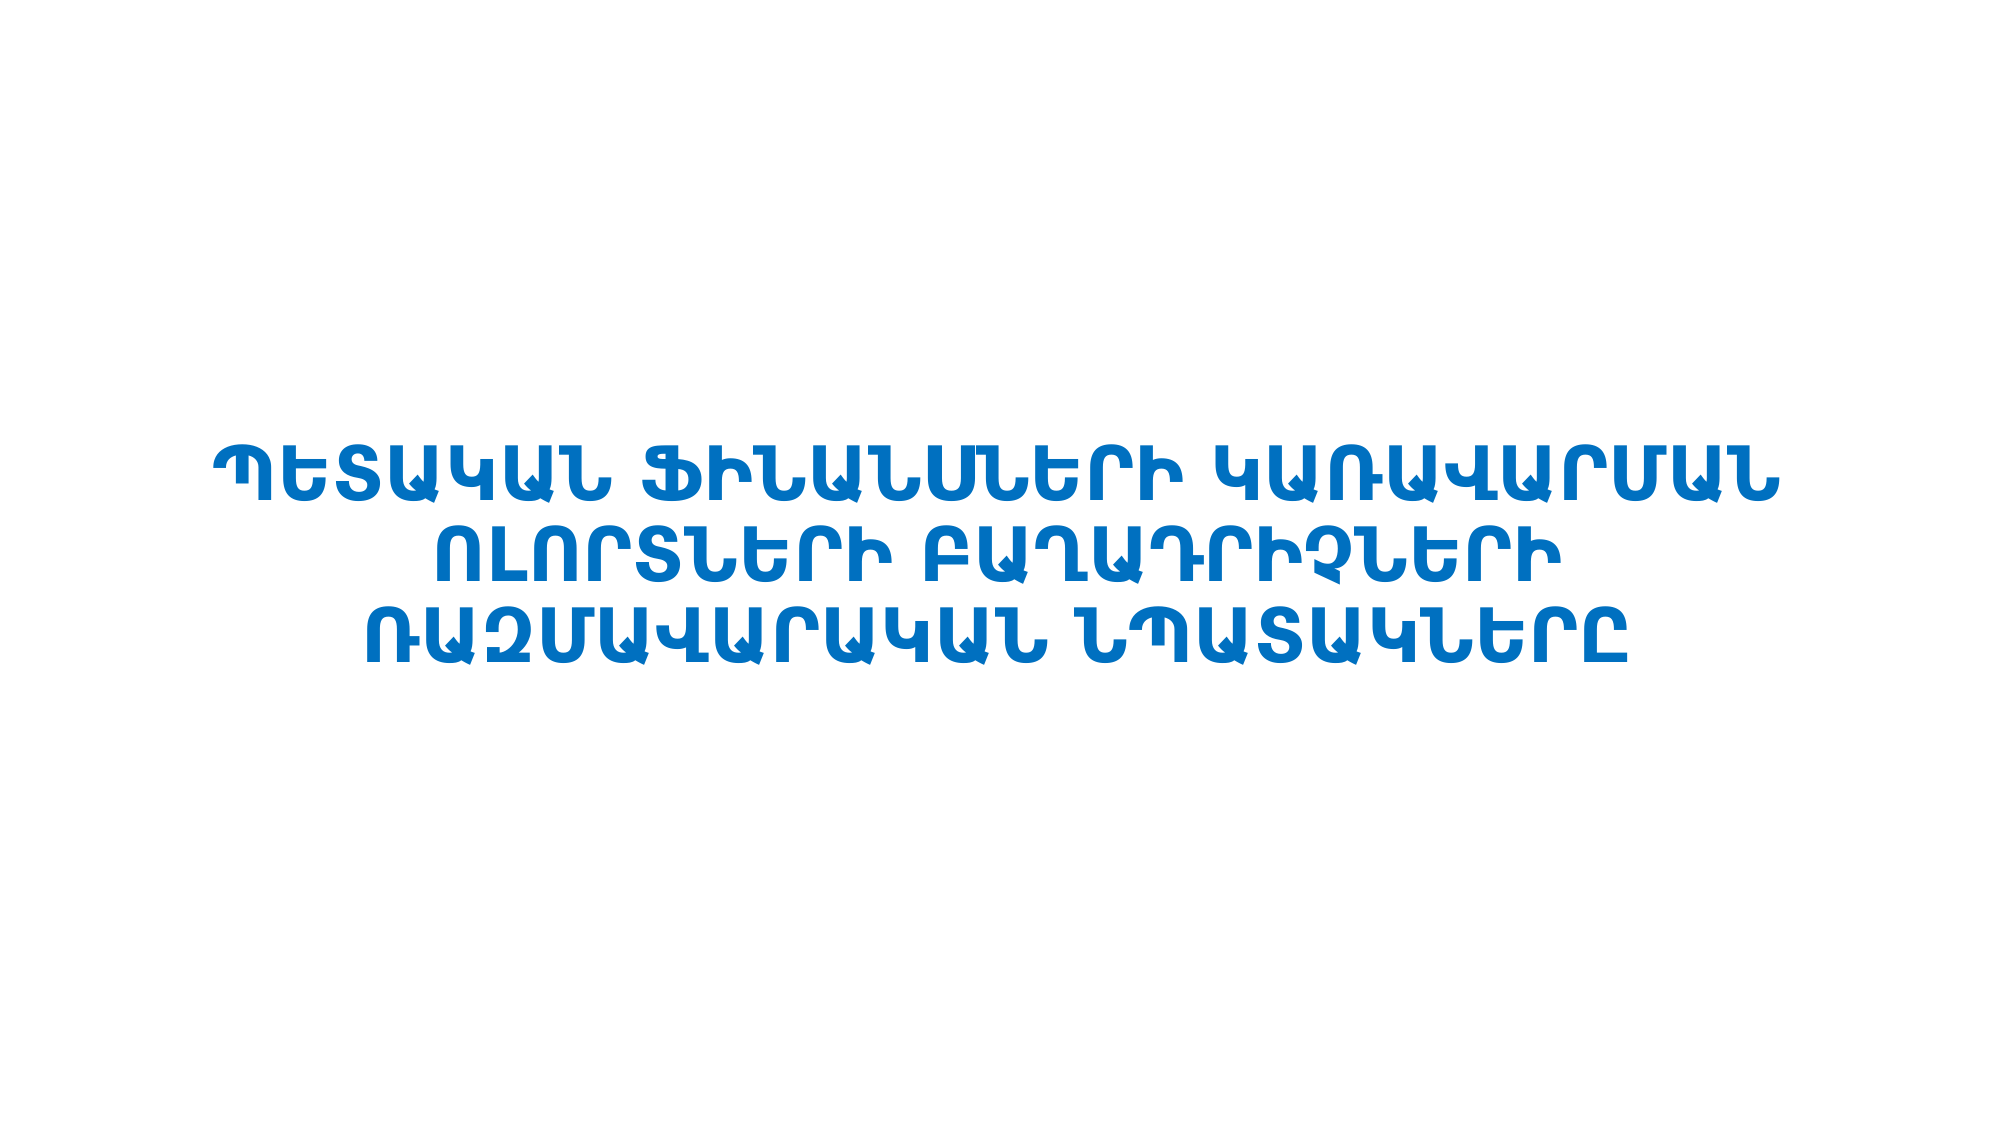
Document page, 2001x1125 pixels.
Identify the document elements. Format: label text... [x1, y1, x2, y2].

title ՊԵՏԱԿԱՆ ՖԻՆԱՆՍՆԵՐԻ ԿԱՌԱՎԱՐՄԱՆ ՈԼՈՐՏՆԵՐԻ ԲԱՂԱԴՐԻՉՆԵՐԻ ՌԱԶՄԱՎԱՐԱԿԱՆ ՆՊԱՏԱԿՆԵՐԸ [174, 235, 1821, 687]
